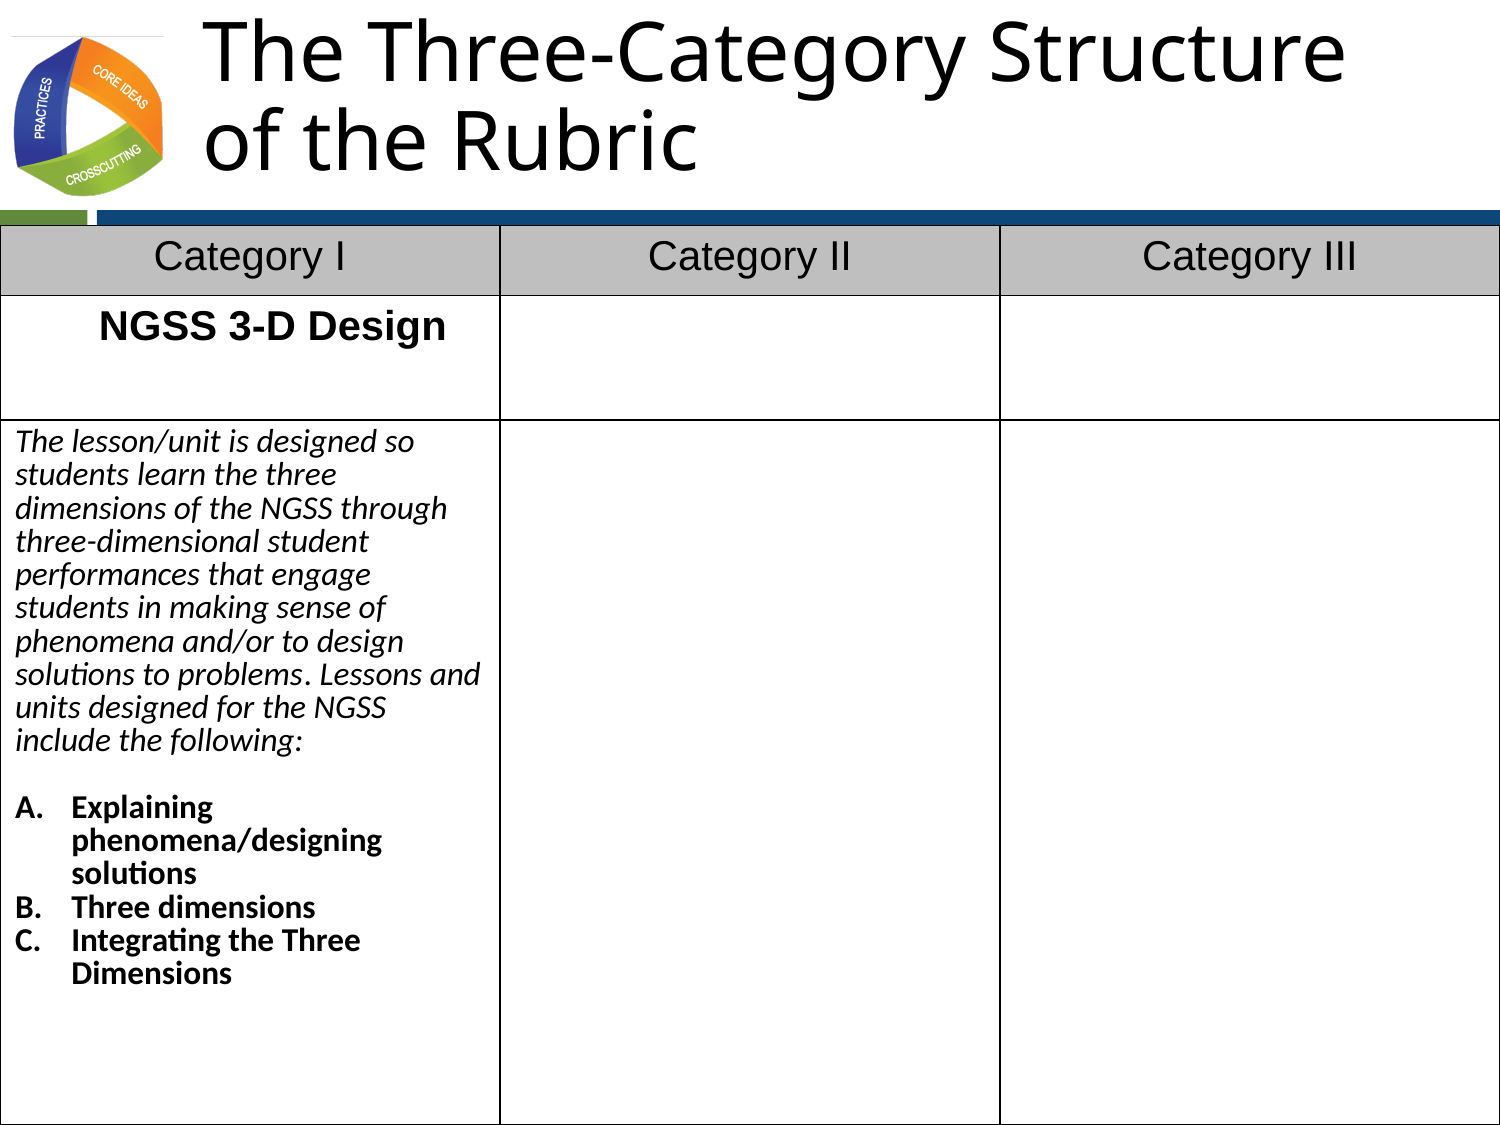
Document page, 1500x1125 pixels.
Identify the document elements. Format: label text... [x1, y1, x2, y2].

table_cell [501, 296, 999, 419]
picture [11, 36, 164, 197]
table_cell [1001, 421, 1499, 1124]
title The Three-Category Structure of the Rubric [187, 18, 1451, 181]
table_header Category II [501, 226, 999, 295]
table_header Category III [1001, 226, 1499, 295]
table_header Category I [1, 226, 499, 295]
table_cell The lesson/unit is designed so students learn the three dimensions of the NGSS through three-dimensional student performances that engage students in making sense of phenomena and/or to design solutions to problems. Lessons and units designed for the NGSS include the following: Explaining phenomena/designing solutions Three dimensions Integrating the Three Dimensions [1, 421, 499, 1124]
table_cell [1001, 296, 1499, 419]
table_cell NGSS 3-D Design [1, 296, 499, 419]
table_cell [501, 421, 999, 1124]
